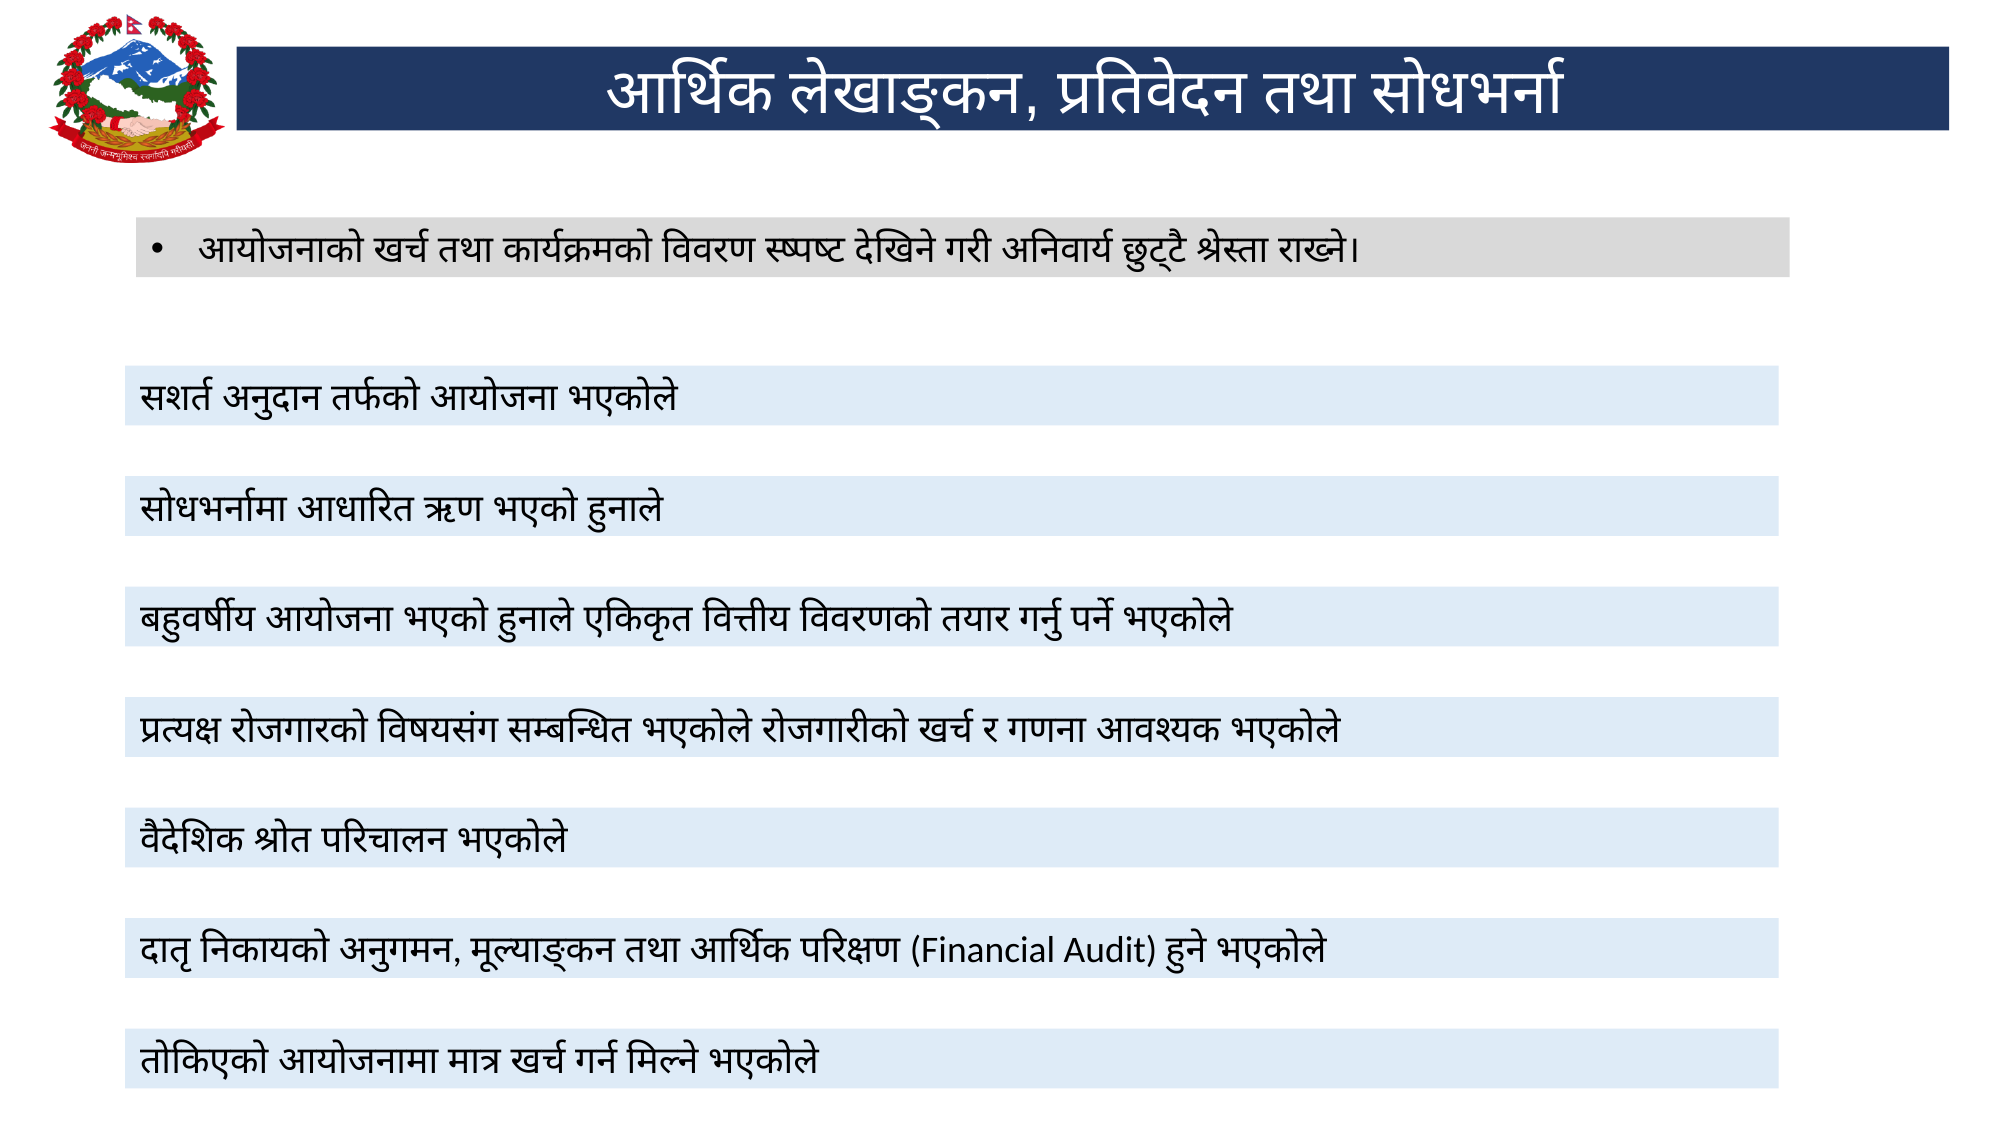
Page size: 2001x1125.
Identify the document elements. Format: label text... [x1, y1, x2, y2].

text_box बहुवर्षीय आयोजना भएको हुनाले एकिकृत वित्तीय विवरणको तयार गर्नु पर्ने भएकोले [125, 586, 1779, 647]
text_box सोधभर्नामा आधारित ऋण भएको हुनाले [125, 476, 1779, 536]
text_box वैदेशिक श्रोत परिचालन भएकोले [125, 807, 1779, 868]
text_box सशर्त अनुदान तर्फको आयोजना भएकोले [125, 365, 1779, 426]
text_box दातृ निकायको अनुगमन, मूल्याङ्कन तथा आर्थिक परिक्षण (Financial Audit) हुने भएकोले [125, 918, 1779, 978]
text_box आर्थिक लेखाङ्कन, प्रतिवेदन तथा सोधभर्ना [236, 46, 1950, 131]
text_box तोकिएको आयोजनामा मात्र खर्च गर्न मिल्ने भएकोले [125, 1028, 1779, 1089]
picture [47, 14, 225, 163]
text_box आयोजनाको खर्च तथा कार्यक्रमको विवरण स्ष्पष्ट देखिने गरी अनिवार्य छुट्टै श्रेस्ता राख्ने। [136, 217, 1790, 278]
text_box प्रत्यक्ष रोजगारको विषयसंग सम्बन्धित भएकोले रोजगारीको खर्च र गणना आवश्यक भएकोले [125, 697, 1779, 757]
